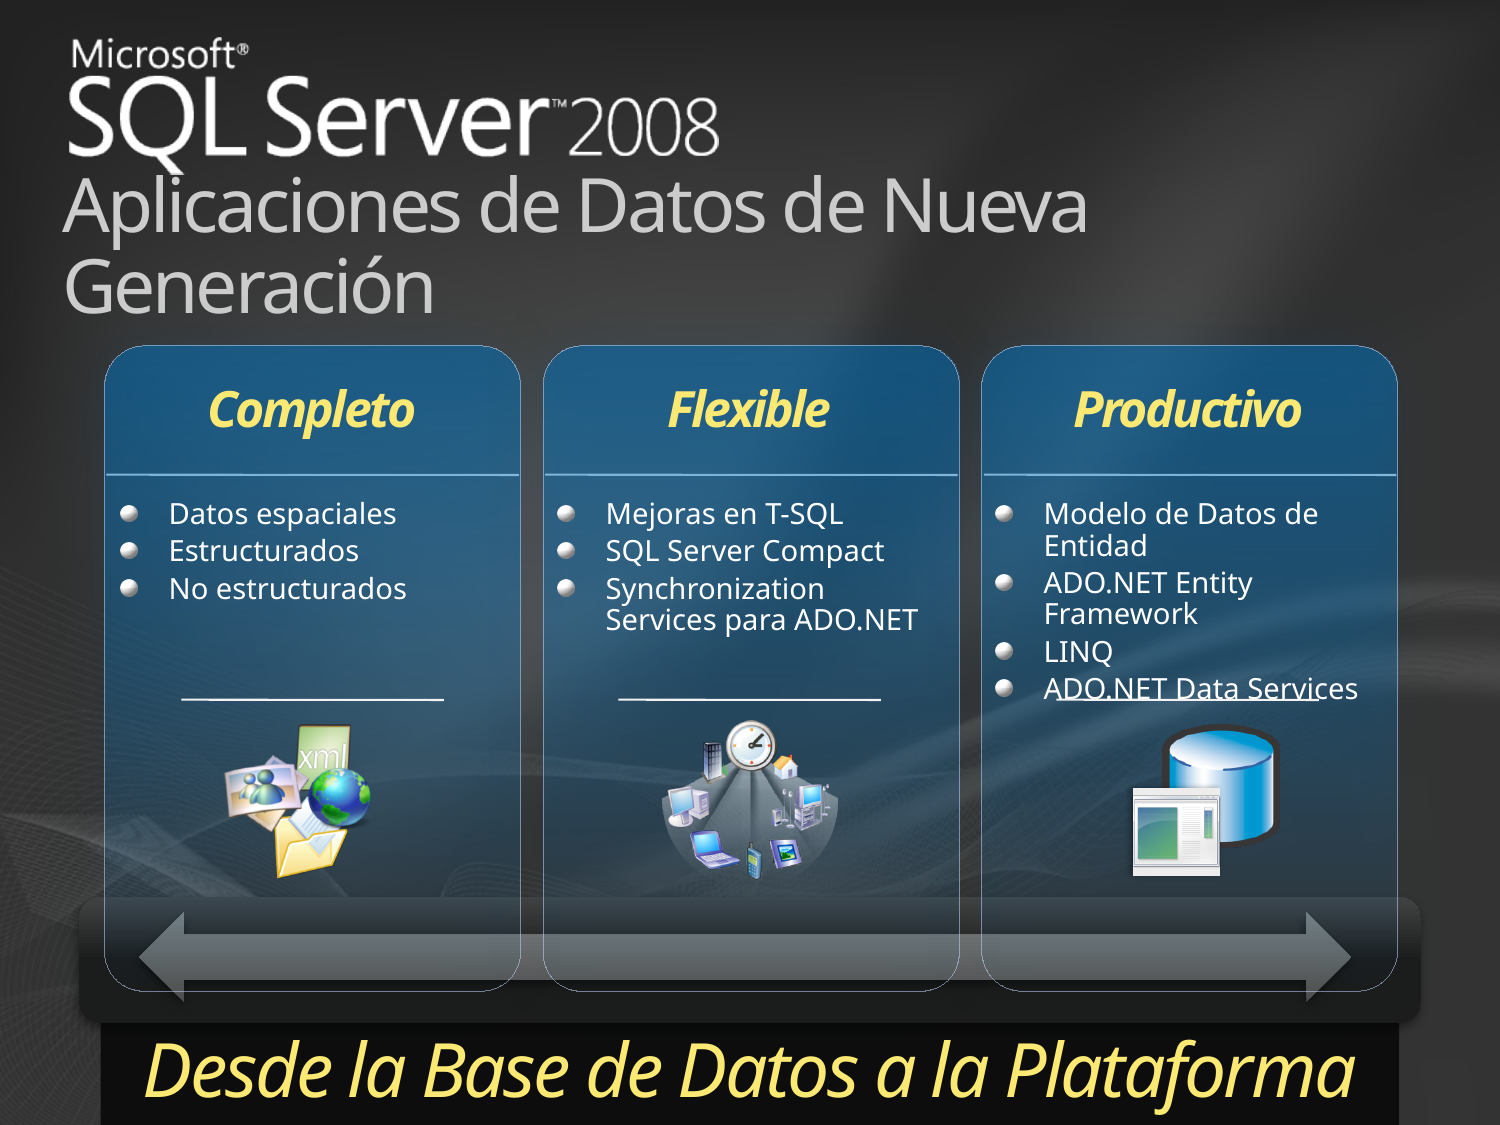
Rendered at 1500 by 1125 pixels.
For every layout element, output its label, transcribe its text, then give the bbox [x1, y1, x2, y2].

text_box Desde la Base de Datos a la Plataforma [96, 1035, 1404, 1125]
title Aplicaciones de Datos de Nueva Generación [62, 168, 1438, 250]
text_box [542, 345, 960, 992]
text_box [527, 934, 535, 980]
text_box [966, 934, 973, 980]
text_box [78, 897, 1421, 1023]
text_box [104, 345, 521, 992]
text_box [980, 345, 1398, 992]
picture [0, 0, 1500, 1125]
